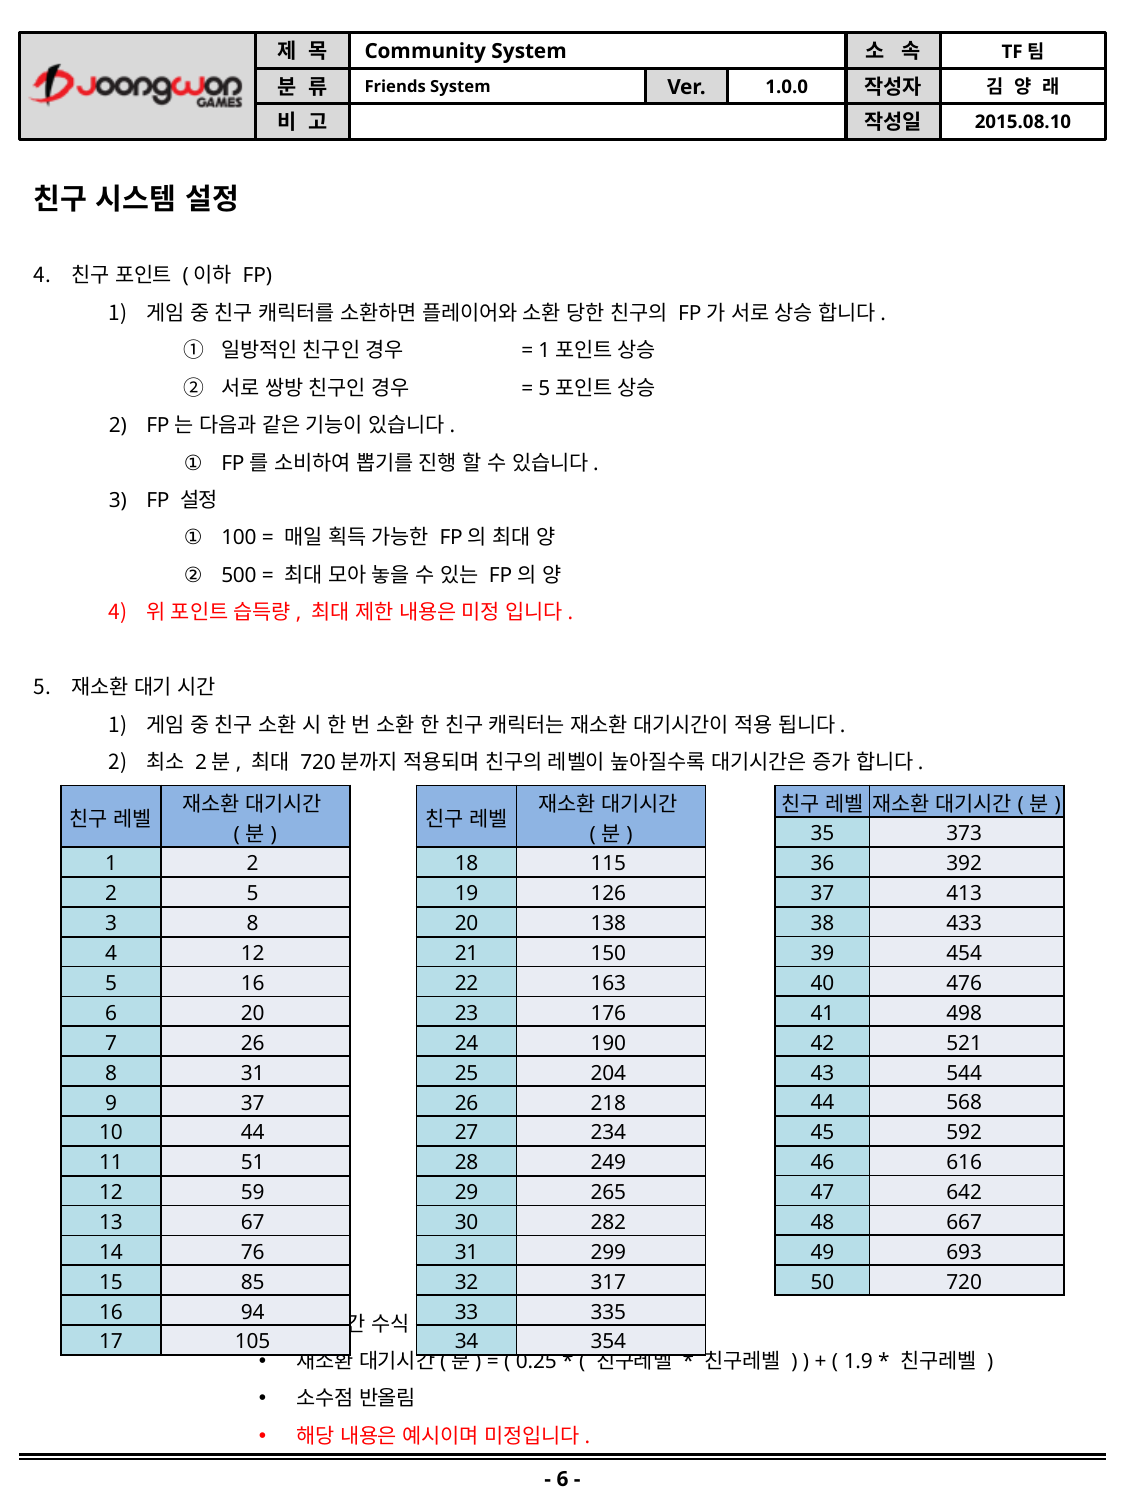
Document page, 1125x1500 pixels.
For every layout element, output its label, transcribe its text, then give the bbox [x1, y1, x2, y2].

table_cell 476 [870, 967, 1063, 995]
table_cell 47 [776, 1176, 869, 1205]
table_header 재소환 대기시간(분) [517, 786, 705, 846]
table_cell 37 [776, 878, 869, 906]
table_cell 94 [162, 1296, 349, 1324]
table_cell 190 [517, 1027, 705, 1055]
table_cell 33 [417, 1296, 516, 1324]
table_cell 37 [162, 1087, 349, 1115]
table_cell 544 [870, 1057, 1063, 1085]
table_cell 392 [870, 848, 1063, 876]
table_cell 115 [517, 848, 705, 876]
table_cell 249 [517, 1147, 705, 1175]
table_cell 521 [870, 1027, 1063, 1055]
table_cell 8 [62, 1057, 160, 1085]
table_cell 36 [776, 848, 869, 876]
table_cell 592 [870, 1117, 1063, 1145]
table_cell 105 [162, 1326, 349, 1354]
table_cell 14 [62, 1236, 160, 1264]
table_cell 44 [776, 1087, 869, 1115]
table_cell 26 [417, 1087, 516, 1115]
table_cell 59 [162, 1177, 349, 1205]
table_header 재소환 대기시간(분) [870, 786, 1063, 816]
table_cell 354 [517, 1326, 705, 1354]
table_cell 67 [162, 1206, 349, 1235]
table_cell 498 [870, 997, 1063, 1025]
table_cell 176 [517, 997, 705, 1025]
table_cell 48 [776, 1206, 869, 1234]
table_cell 299 [517, 1236, 705, 1264]
table_cell 32 [417, 1266, 516, 1294]
table_cell 18 [417, 848, 516, 876]
table_cell 163 [517, 967, 705, 996]
table_cell 5 [62, 967, 160, 996]
text_box 친구 포인트 (이하 FP) 게임 중 친구 캐릭터를 소환하면 플레이어와 소환 당한 친구의 FP가 서로 상승 합니다. 일방적인 친구인 경우 = 1포인트 상승 서로 쌍방 친구인 경우 = 5포인트 상승 FP는 다음과 같은 기능이 있습니다. FP를 소비하여 뽑기를 진행 할 수 있습니다. FP 설정 100 = 매일 획득 가능한 FP의 최대 양 500 = 최대 모아 놓을 수 있는 FP의 양 위 포인트 습득량, 최대 제한 내용은 미정 입니다. 재소환 대기 시간 게임 중 친구 소환 시 한 번 소환 한 친구 캐릭터는 재소환 대기시간이 적용 됩니다. 최소 2분, 최대 720분까지 적용되며 친구의 레벨이 높아질수록 대기시간은 증가 합니다. 재소환 대기 시간 수식 재소환 대기시간(분) = ( 0.25 * ( 친구레벨 * 친구레벨 ) ) + ( 1.9 * 친구레벨 ) 소수점 반올림 해당 내용은 예시이며 미정입니다. [17, 240, 1108, 1437]
table_cell 21 [417, 938, 516, 966]
table_cell 24 [417, 1027, 516, 1055]
table_cell 234 [517, 1117, 705, 1145]
table_cell 7 [62, 1027, 160, 1055]
table_cell 16 [62, 1296, 160, 1324]
table_cell 10 [62, 1117, 160, 1145]
table_cell 433 [870, 908, 1063, 936]
slide_number - 6 - [503, 1458, 622, 1500]
picture [25, 59, 249, 113]
table_cell 35 [776, 818, 869, 846]
table_cell 20 [417, 908, 516, 936]
table_cell 19 [417, 878, 516, 906]
table_cell 642 [870, 1176, 1063, 1205]
table_cell 693 [870, 1236, 1063, 1264]
table_cell 26 [162, 1027, 349, 1055]
table_cell 5 [162, 878, 349, 906]
table_cell 31 [417, 1236, 516, 1264]
table_cell 40 [776, 967, 869, 995]
table_cell 29 [417, 1177, 516, 1205]
table_cell 1 [62, 848, 160, 876]
table_cell 50 [776, 1266, 869, 1294]
table_cell 16 [162, 967, 349, 996]
table_cell 413 [870, 878, 1063, 906]
table_cell 335 [517, 1296, 705, 1324]
table_cell 45 [776, 1117, 869, 1145]
table_cell 2 [162, 848, 349, 876]
table_cell 42 [776, 1027, 869, 1055]
table_header 친구 레벨 [776, 786, 869, 816]
table_cell 12 [162, 938, 349, 966]
table_cell 6 [62, 997, 160, 1025]
table_cell 138 [517, 908, 705, 936]
table_cell 265 [517, 1177, 705, 1205]
table_cell 9 [62, 1087, 160, 1115]
table_cell 568 [870, 1087, 1063, 1115]
table_cell 43 [776, 1057, 869, 1085]
table_cell 17 [62, 1326, 160, 1354]
table_cell 15 [62, 1266, 160, 1294]
table_cell 28 [417, 1147, 516, 1175]
table_cell 454 [870, 937, 1063, 966]
table_cell 667 [870, 1206, 1063, 1234]
table_cell 8 [162, 908, 349, 936]
table_cell 23 [417, 997, 516, 1025]
table_cell 25 [417, 1057, 516, 1085]
table_cell 30 [417, 1206, 516, 1235]
table_cell 49 [776, 1236, 869, 1264]
table_cell 373 [870, 818, 1063, 846]
table_cell 126 [517, 878, 705, 906]
table_cell 34 [417, 1326, 516, 1354]
table_cell 218 [517, 1087, 705, 1115]
table_cell 4 [62, 938, 160, 966]
table_cell 44 [162, 1117, 349, 1145]
table_header 재소환 대기시간(분) [162, 786, 349, 846]
table_cell 2 [62, 878, 160, 906]
table_cell 282 [517, 1206, 705, 1235]
table_cell 46 [776, 1147, 869, 1175]
table_cell 204 [517, 1057, 705, 1085]
table_cell 12 [62, 1177, 160, 1205]
table_header 친구 레벨 [417, 786, 516, 846]
text_box 친구 시스템 설정 [17, 157, 1108, 220]
table_cell 38 [776, 908, 869, 936]
table_cell 317 [517, 1266, 705, 1294]
table_cell 76 [162, 1236, 349, 1264]
table_cell 616 [870, 1147, 1063, 1175]
table_cell 31 [162, 1057, 349, 1085]
table_cell 11 [62, 1147, 160, 1175]
table_cell 27 [417, 1117, 516, 1145]
table_cell 22 [417, 967, 516, 996]
table_cell 13 [62, 1206, 160, 1235]
table_cell 39 [776, 937, 869, 966]
table_cell 41 [776, 997, 869, 1025]
table_cell 150 [517, 938, 705, 966]
table_header 친구 레벨 [62, 786, 160, 846]
table_cell 85 [162, 1266, 349, 1294]
table_cell 20 [162, 997, 349, 1025]
table_cell 51 [162, 1147, 349, 1175]
table_cell 720 [870, 1266, 1063, 1294]
table_cell 3 [62, 908, 160, 936]
